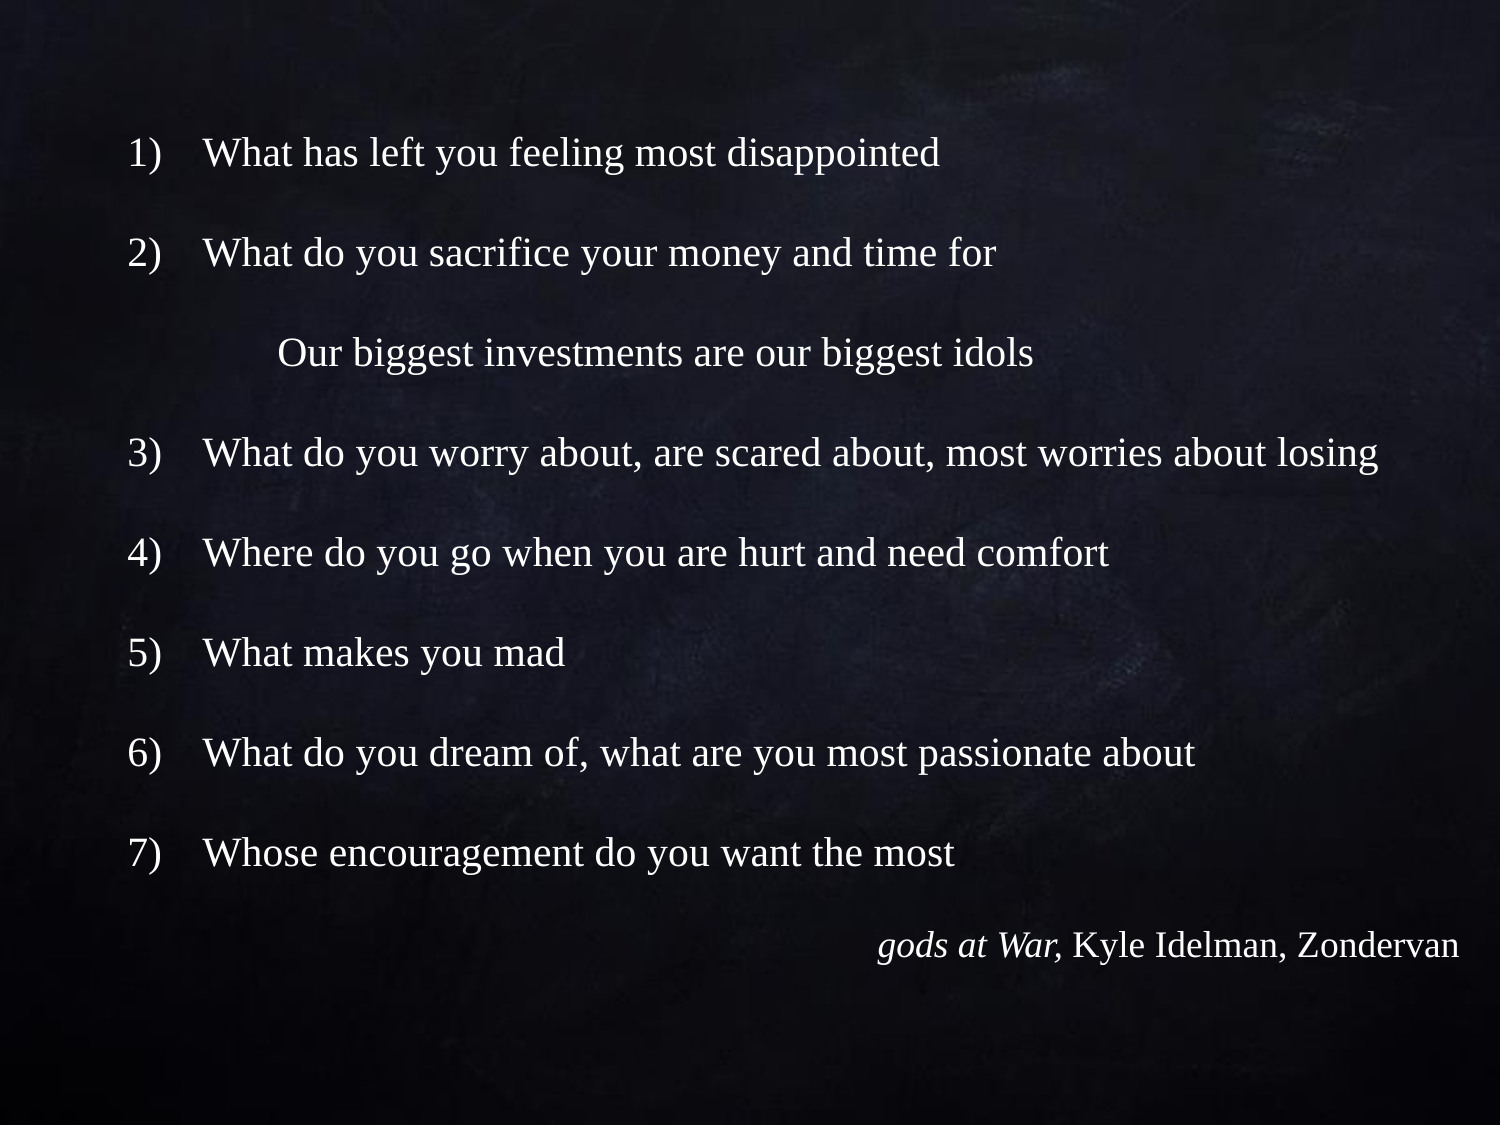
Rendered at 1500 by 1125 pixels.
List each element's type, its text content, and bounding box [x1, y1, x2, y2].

text_box 1) What has left you feeling most disappointed What do you sacrifice your money and time for Our biggest investments are our biggest idols 3) What do you worry about, are scared about, most worries about losing 4) Where do you go when you are hurt and need comfort 5) What makes you mad 6) What do you dream of, what are you most passionate about Whose encouragement do you want the most gods at War, Kyle Idelman, Zondervan [112, 67, 1475, 973]
picture [0, 0, 1500, 1125]
